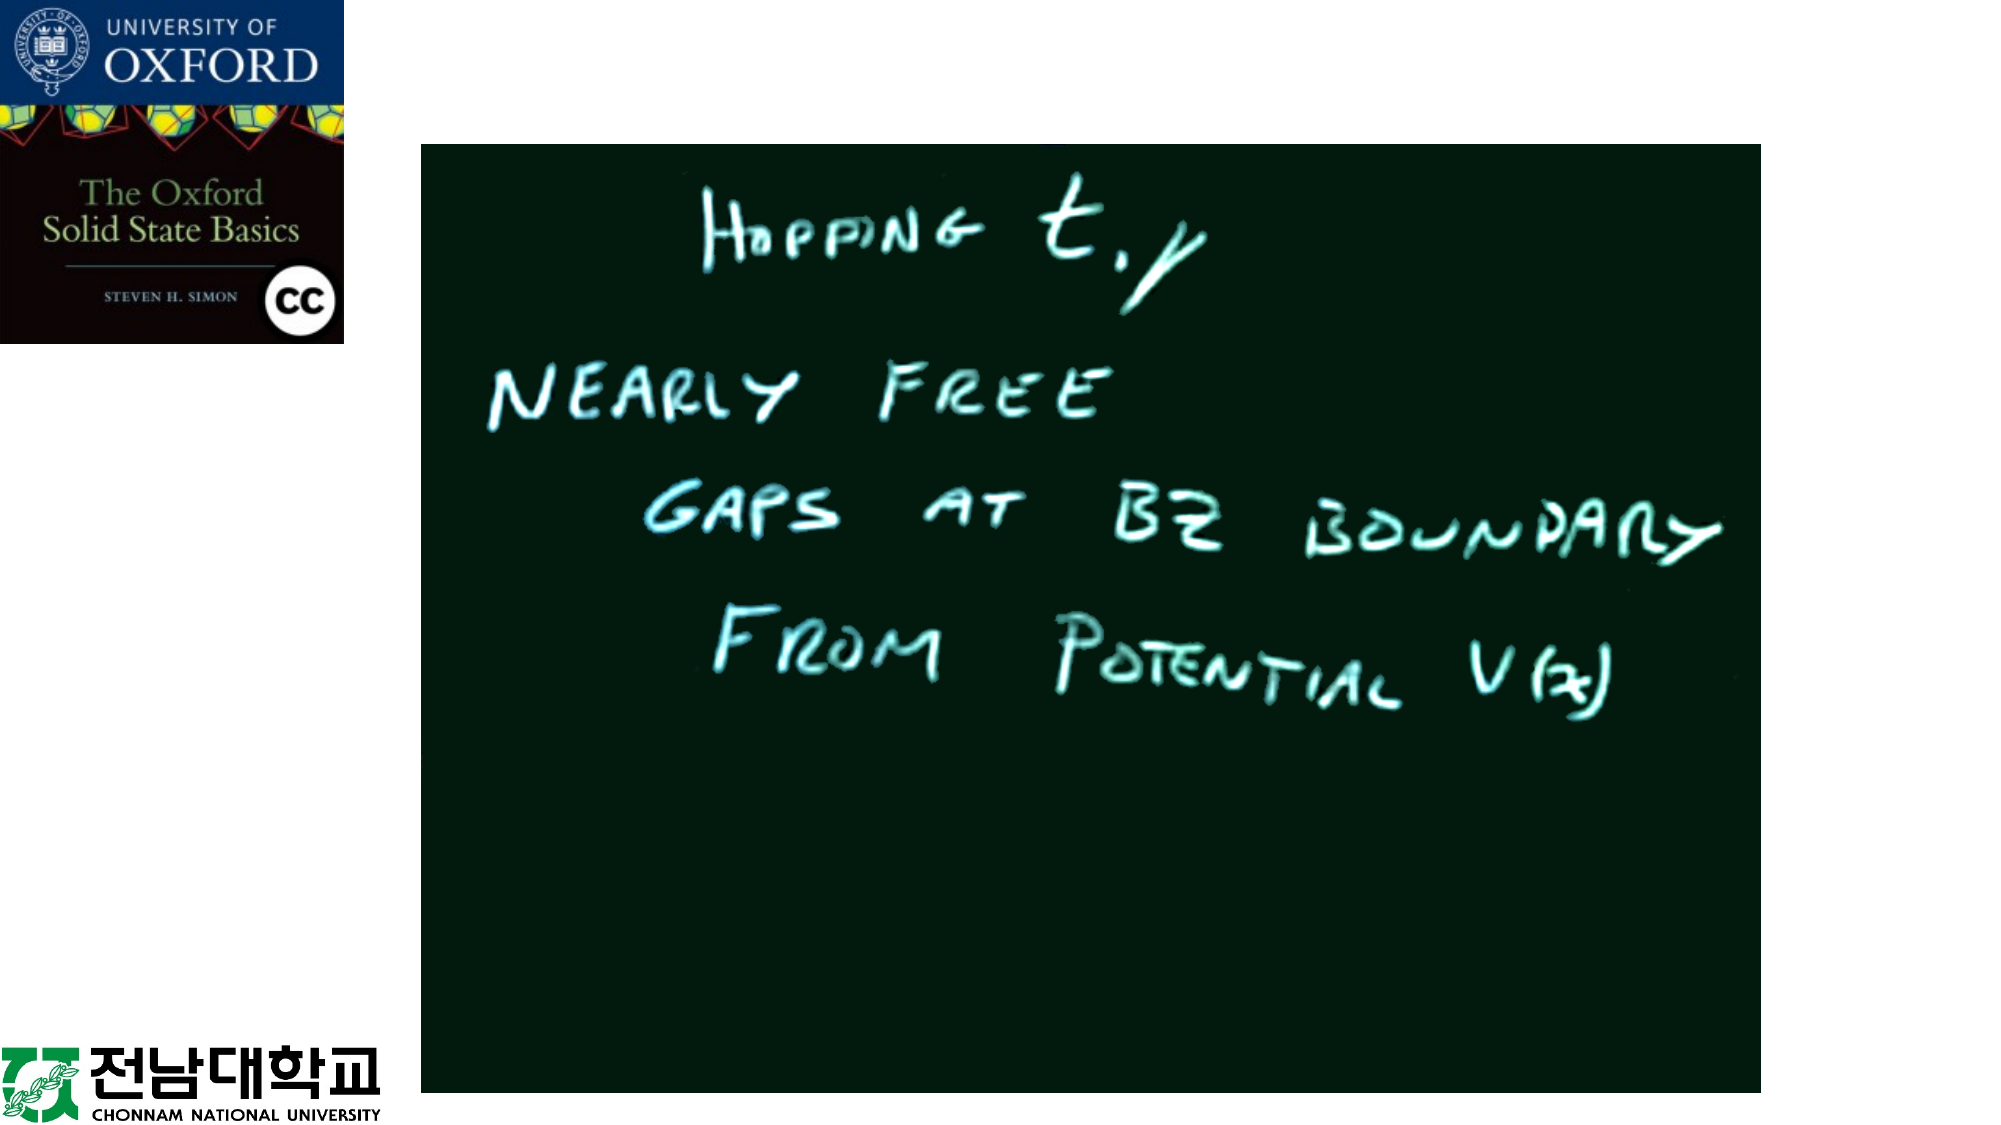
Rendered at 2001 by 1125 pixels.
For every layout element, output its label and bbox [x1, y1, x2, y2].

picture [0, 0, 344, 344]
picture [2, 1045, 381, 1123]
picture [421, 144, 1761, 1093]
